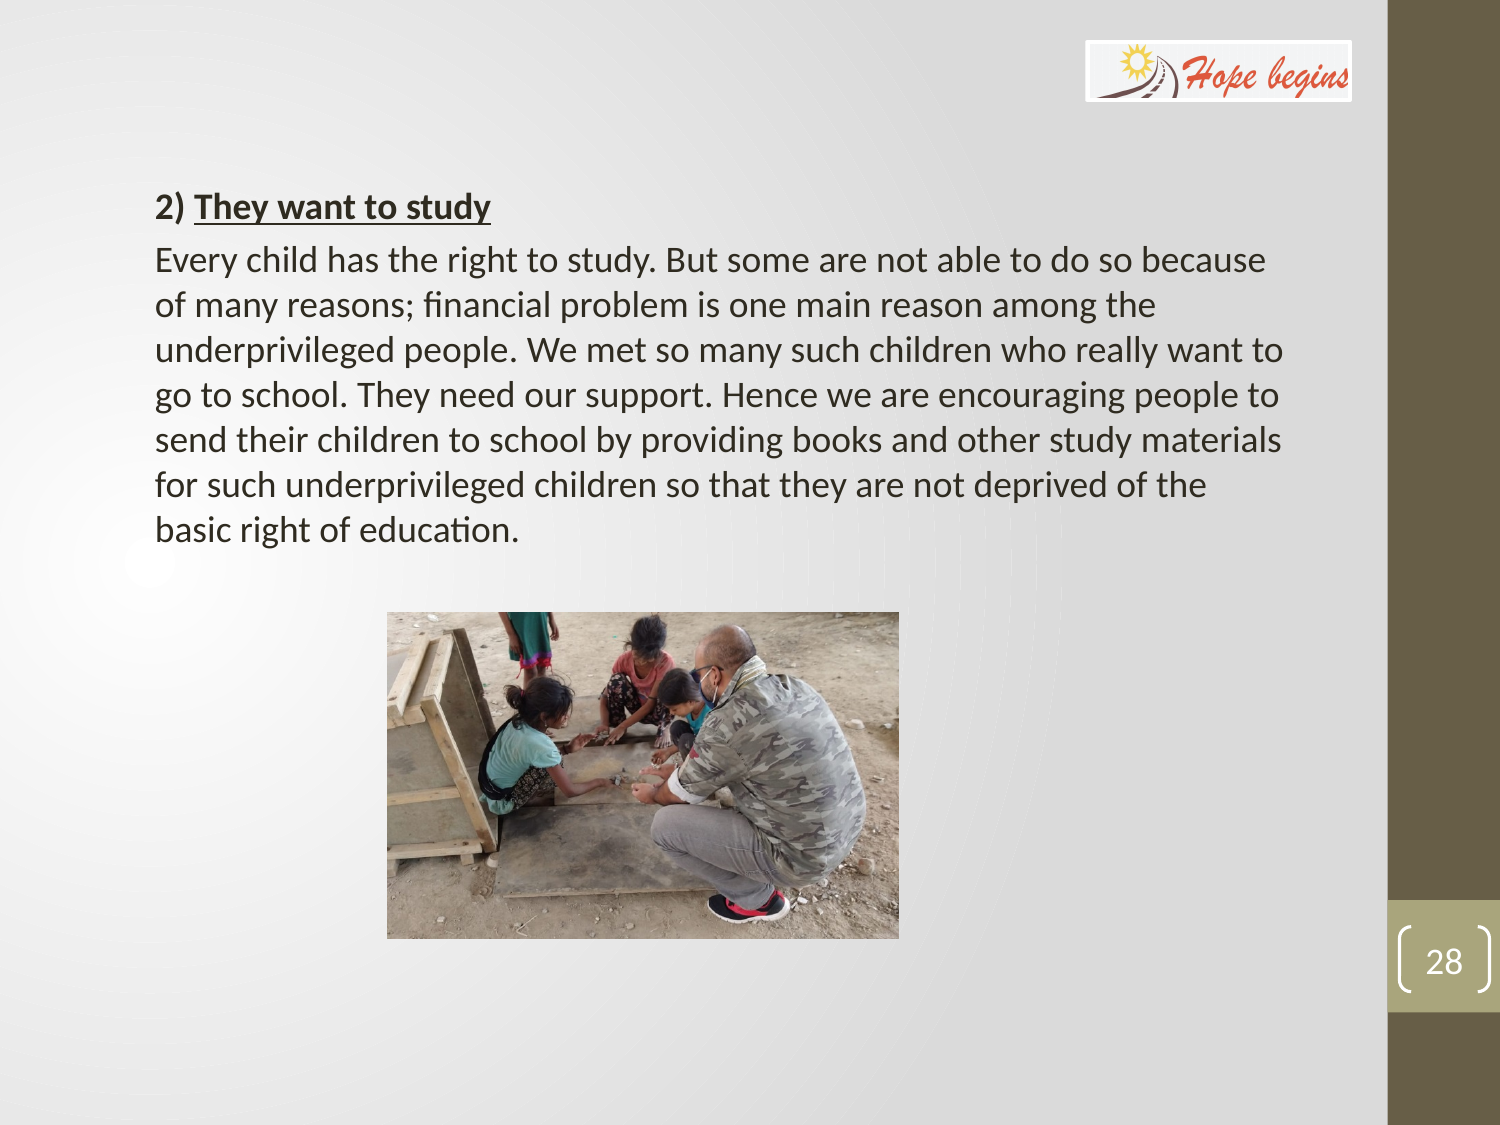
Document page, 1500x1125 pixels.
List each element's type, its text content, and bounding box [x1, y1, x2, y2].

subtitle 2) They want to study Every child has the right to study. But some are not able to do so because of many reasons; financial problem is one main reason among the underprivileged people. We met so many such children who really want to go to school. They need our support. Hence we are encouraging people to send their children to school by providing books and other study materials for such underprivileged children so that they are not deprived of the basic right of education. [139, 174, 1303, 738]
title [150, 0, 1425, 242]
picture [386, 611, 900, 940]
slide_number 28 [1397, 925, 1492, 994]
